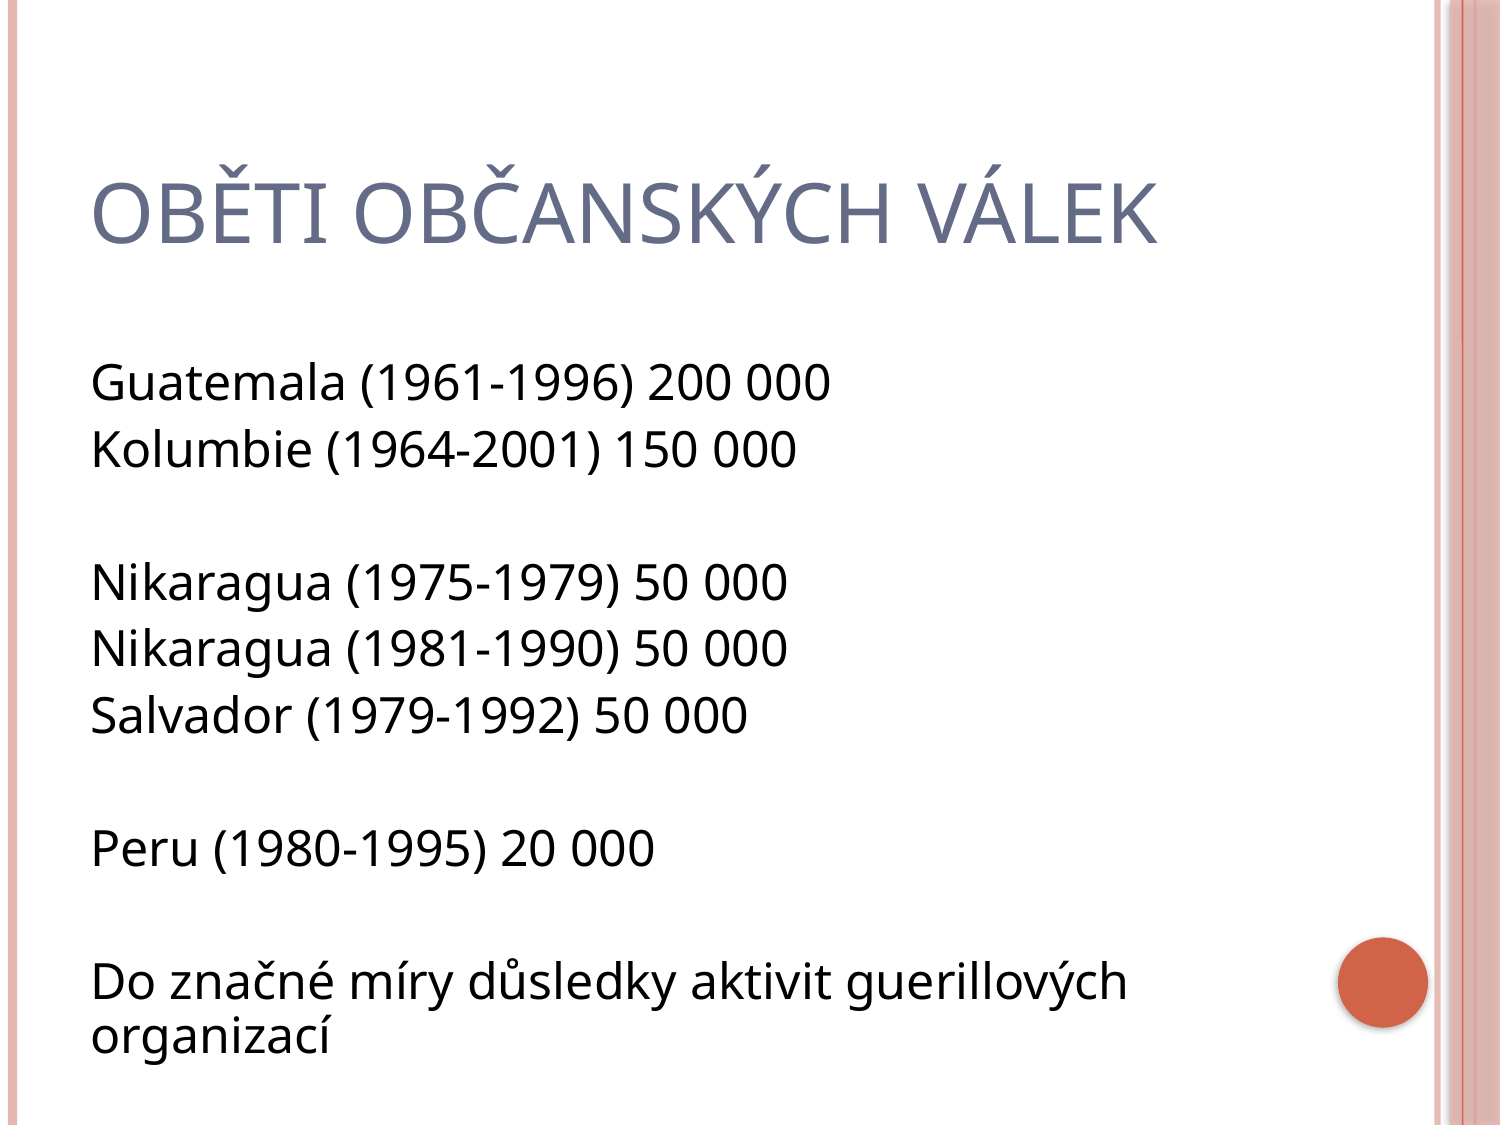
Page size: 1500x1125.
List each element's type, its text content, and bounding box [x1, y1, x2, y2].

list Guatemala (1961-1996) 200 000 Kolumbie (1964-2001) 150 000 Nikaragua (1975-1979) 50 000 Nikaragua (1981-1990) 50 000 Salvador (1979-1992) 50 000 Peru (1980-1995) 20 000 Do značné míry důsledky aktivit guerillových organizací [75, 350, 1300, 1062]
title Oběti občanských válek [75, 45, 1300, 268]
